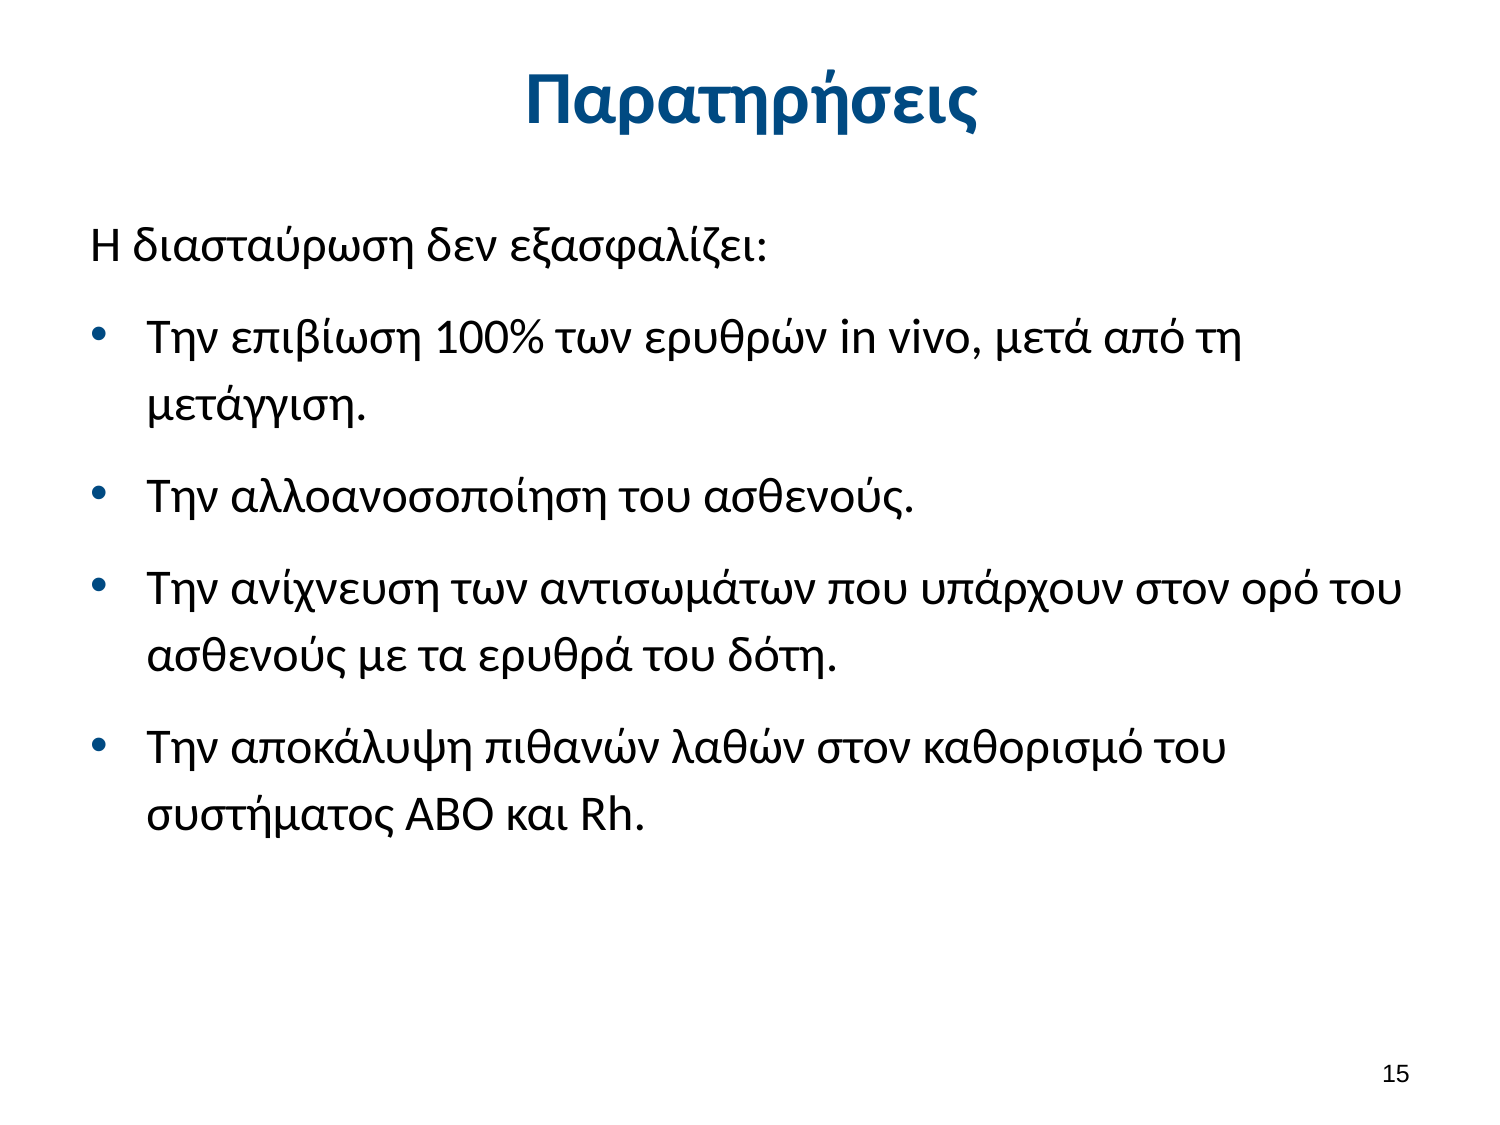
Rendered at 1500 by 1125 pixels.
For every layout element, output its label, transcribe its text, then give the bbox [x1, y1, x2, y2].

slide_number 14 [1074, 1042, 1425, 1103]
title Παρατηρήσεις [76, 19, 1427, 169]
list Η διασταύρωση δεν εξασφαλίζει: Την επιβίωση 100% των ερυθρών in vivo, μετά από τη μετάγγιση. Την αλλοανοσοποίηση του ασθενούς. Την ανίχνευση των αντισωμάτων που υπάρχουν στον ορό του ασθενούς με τα ερυθρά του δότη. Την αποκάλυψη πιθανών λαθών στον καθορισμό του συστήματος ΑΒΟ και Rh. [75, 196, 1425, 1024]
